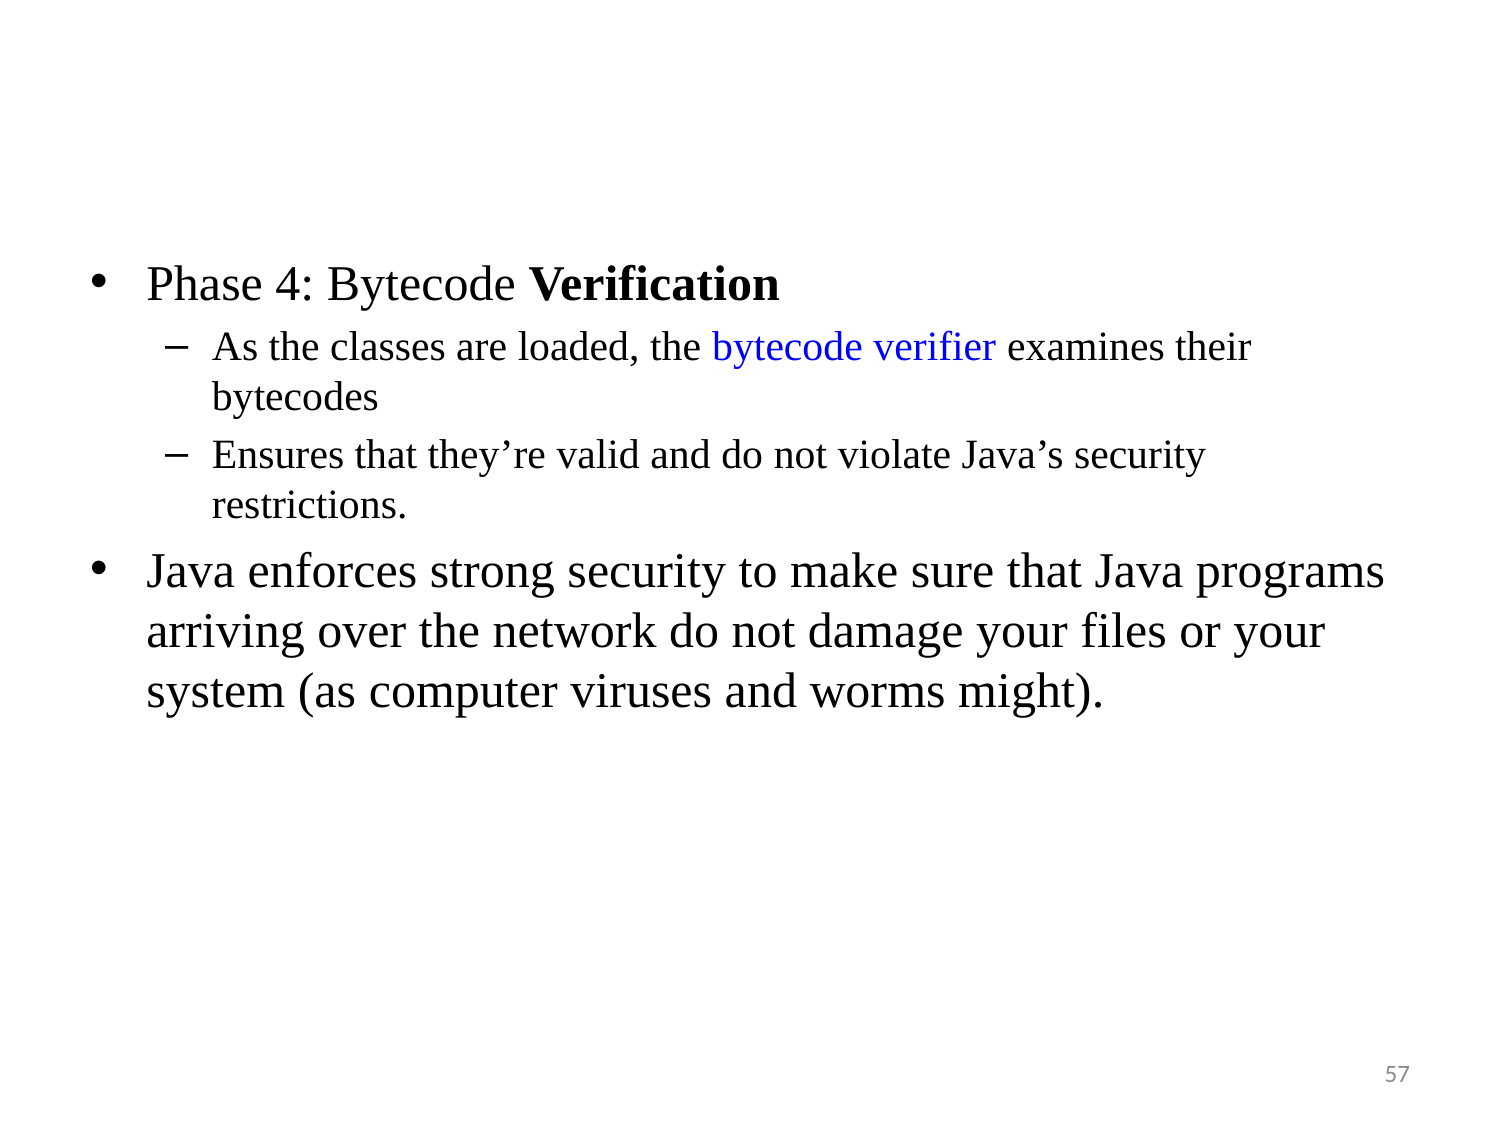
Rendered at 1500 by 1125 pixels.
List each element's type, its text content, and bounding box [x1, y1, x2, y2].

text_box Phase 4: Bytecode Verification As the classes are loaded, the bytecode verifier examines their bytecodes Ensures that they’re valid and do not violate Java’s security restrictions. Java enforces strong security to make sure that Java programs arriving over the network do not damage your files or your system (as computer viruses and worms might). [74, 242, 1425, 986]
slide_number 57 [1074, 1042, 1425, 1103]
